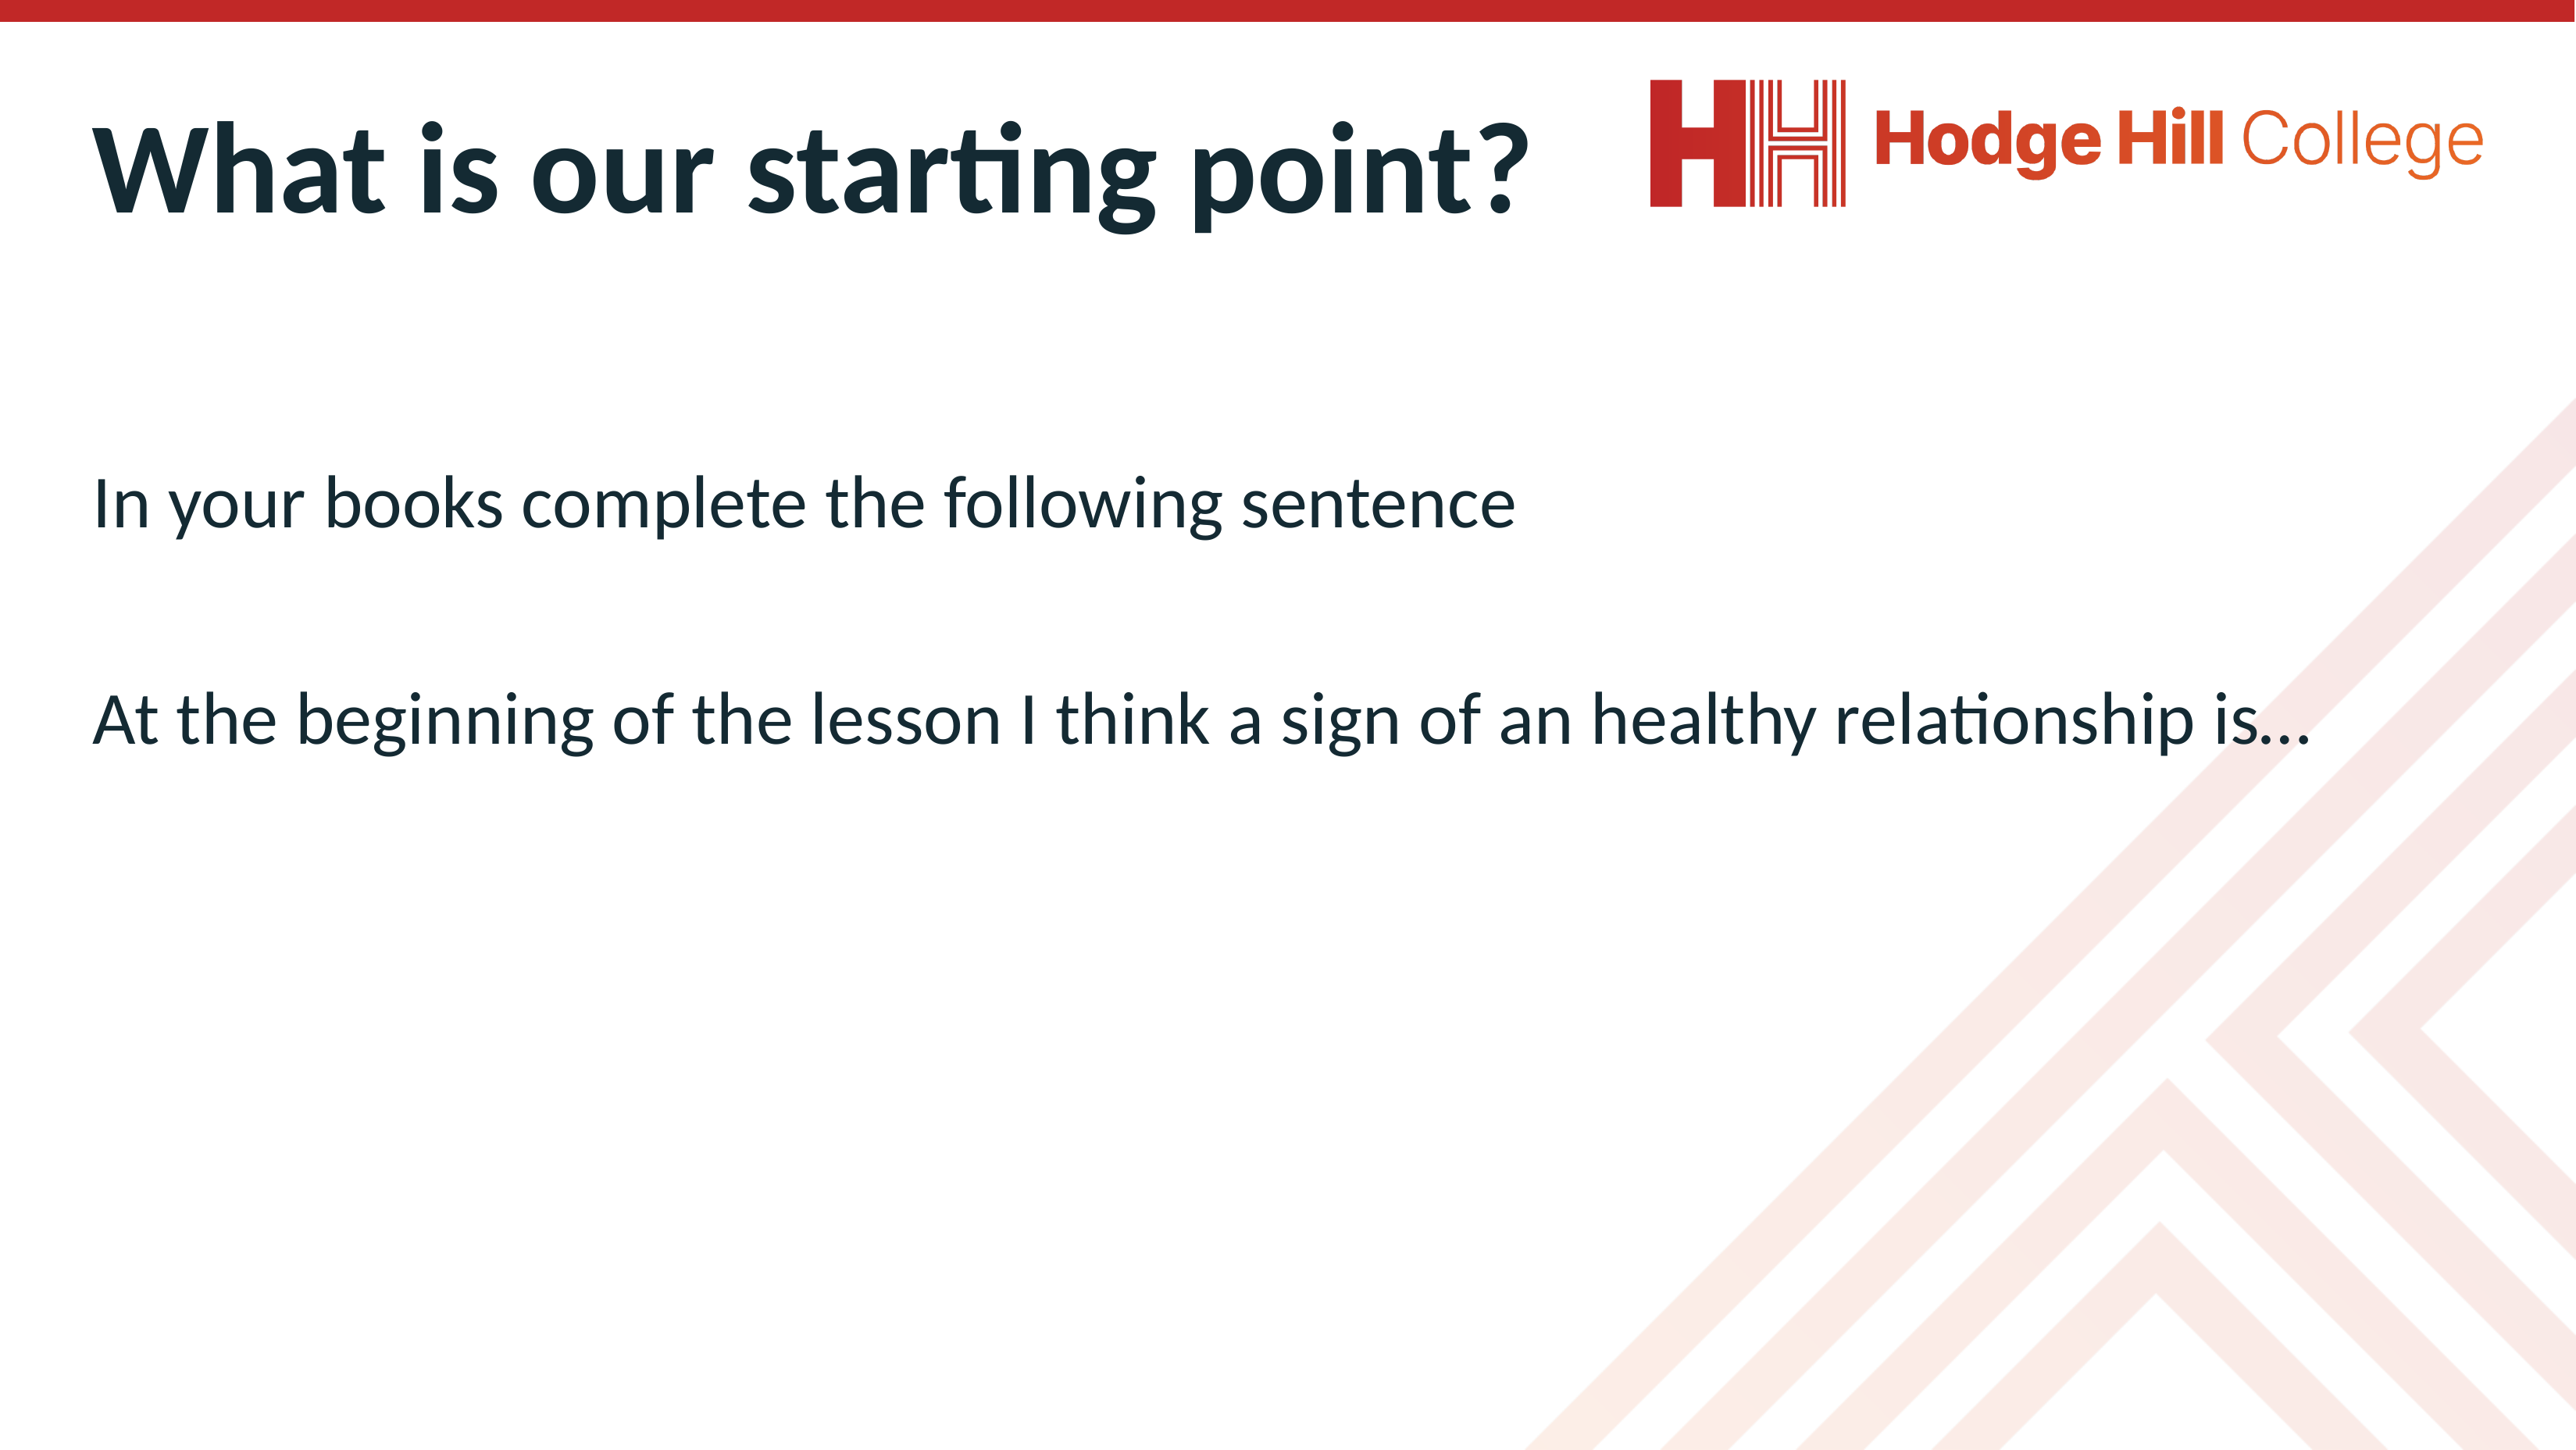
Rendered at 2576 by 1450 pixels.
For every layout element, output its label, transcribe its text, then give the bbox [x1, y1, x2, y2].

picture [1383, 255, 2576, 1450]
picture [0, 0, 2575, 22]
title What is our starting point? [79, 86, 1602, 256]
picture [1649, 79, 2484, 208]
list In your books complete the following sentence At the beginning of the lesson I think a sign of an healthy relationship is… [81, 457, 1383, 1318]
